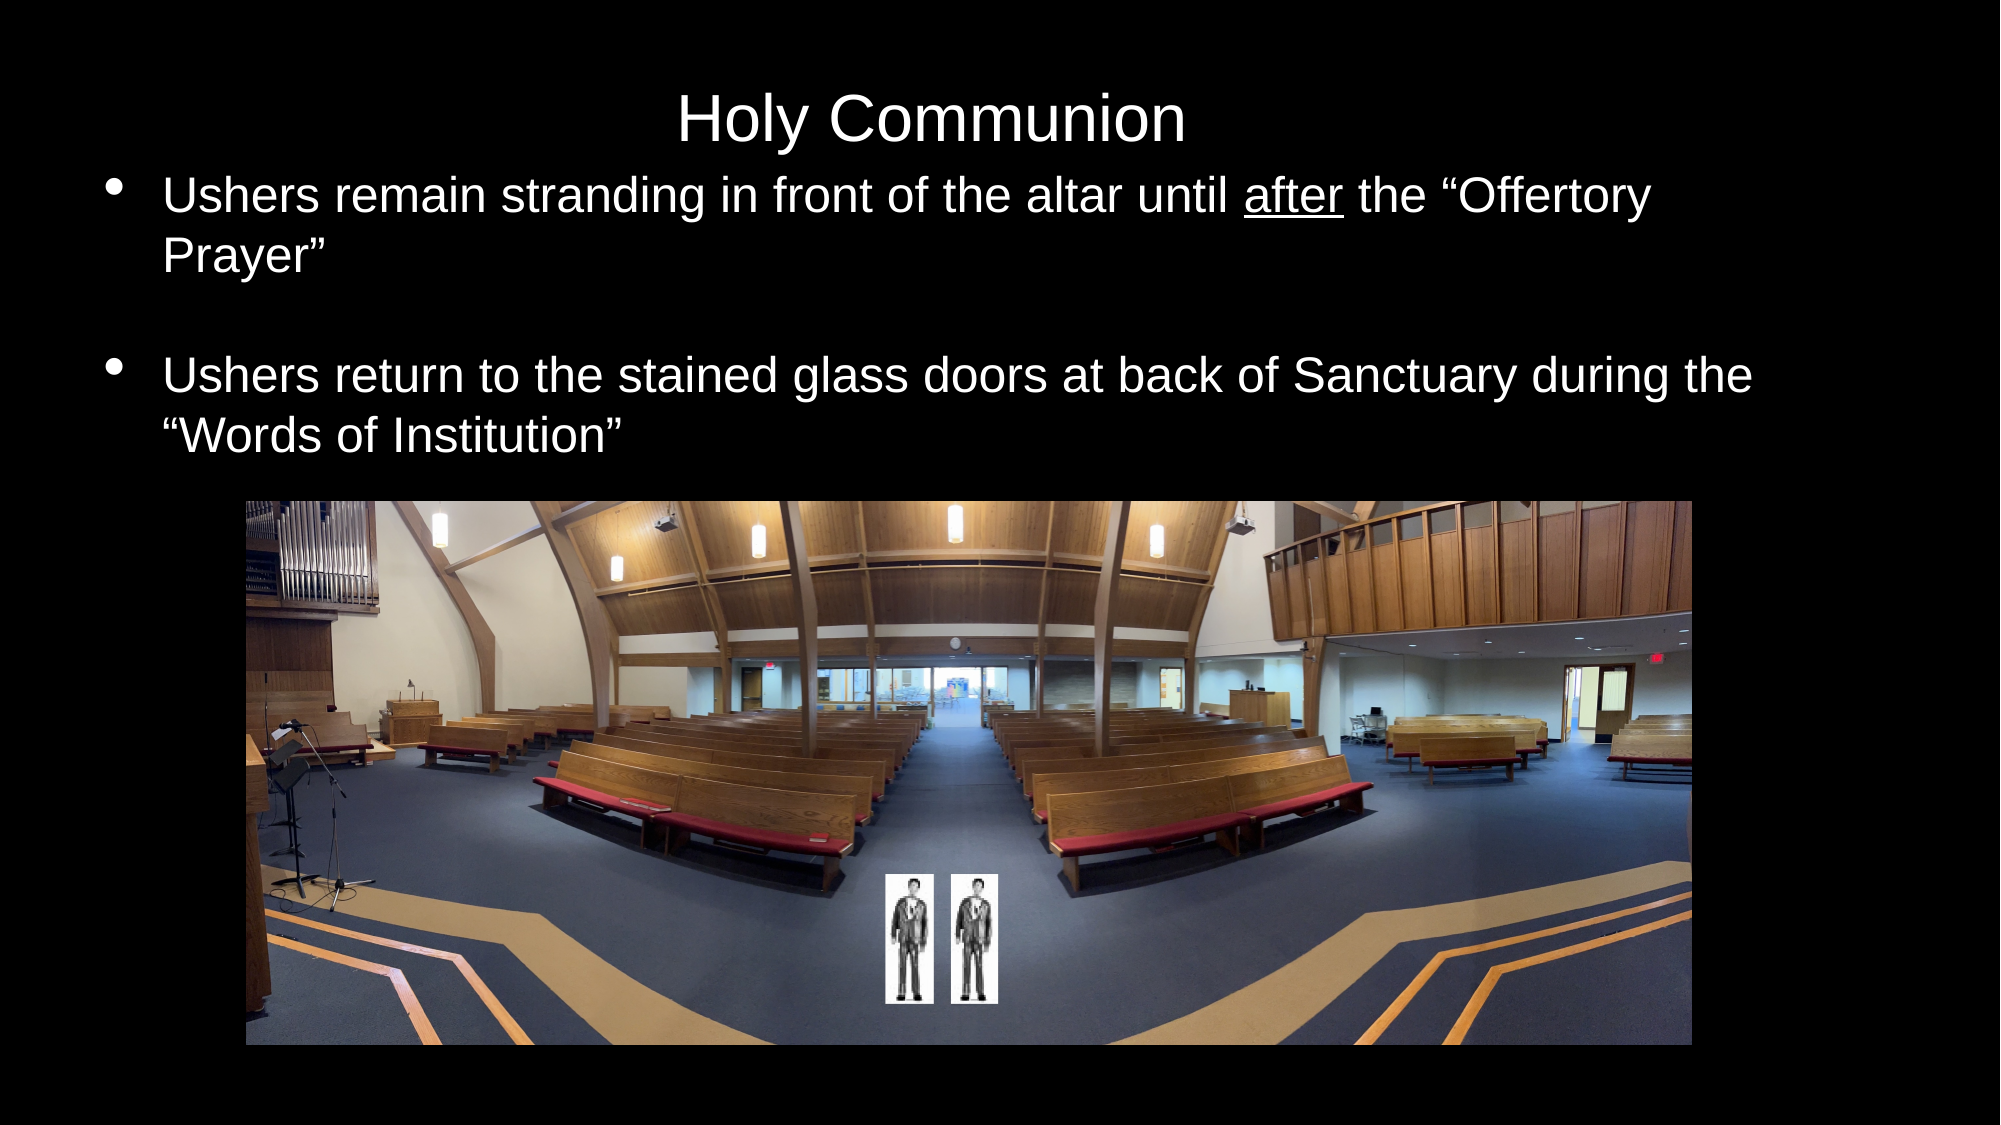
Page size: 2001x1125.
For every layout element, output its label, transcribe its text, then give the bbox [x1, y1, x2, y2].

picture [246, 501, 1692, 1045]
text_box Holy Communion [661, 67, 1262, 162]
text_box Ushers remain stranding in front of the altar until after the “Offertory Prayer” Ushers return to the stained glass doors at back of Sanctuary during the “Words of Institution” [91, 95, 1833, 470]
